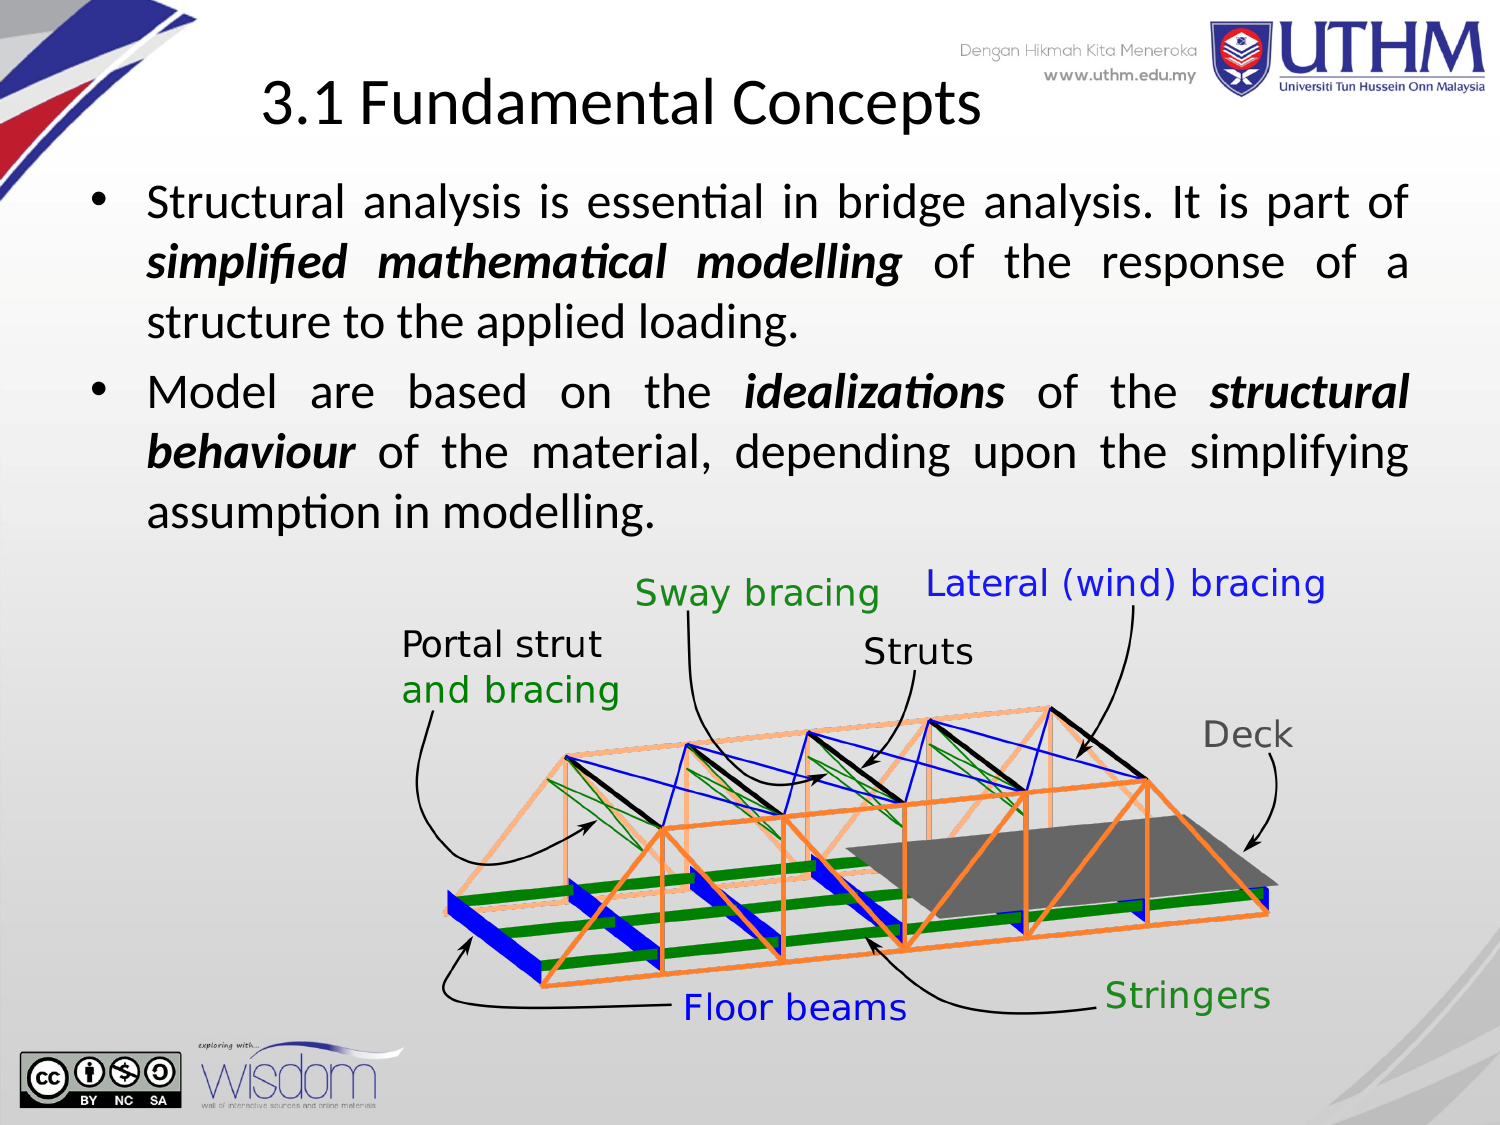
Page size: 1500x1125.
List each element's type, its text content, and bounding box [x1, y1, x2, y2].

picture [0, 0, 1500, 1125]
list Structural analysis is essential in bridge analysis. It is part of simplified mathematical modelling of the response of a structure to the applied loading. Model are based on the idealizations of the structural behaviour of the material, depending upon the simplifying assumption in modelling. [75, 160, 1425, 1005]
title 3.1 Fundamental Concepts [0, 4, 1297, 192]
